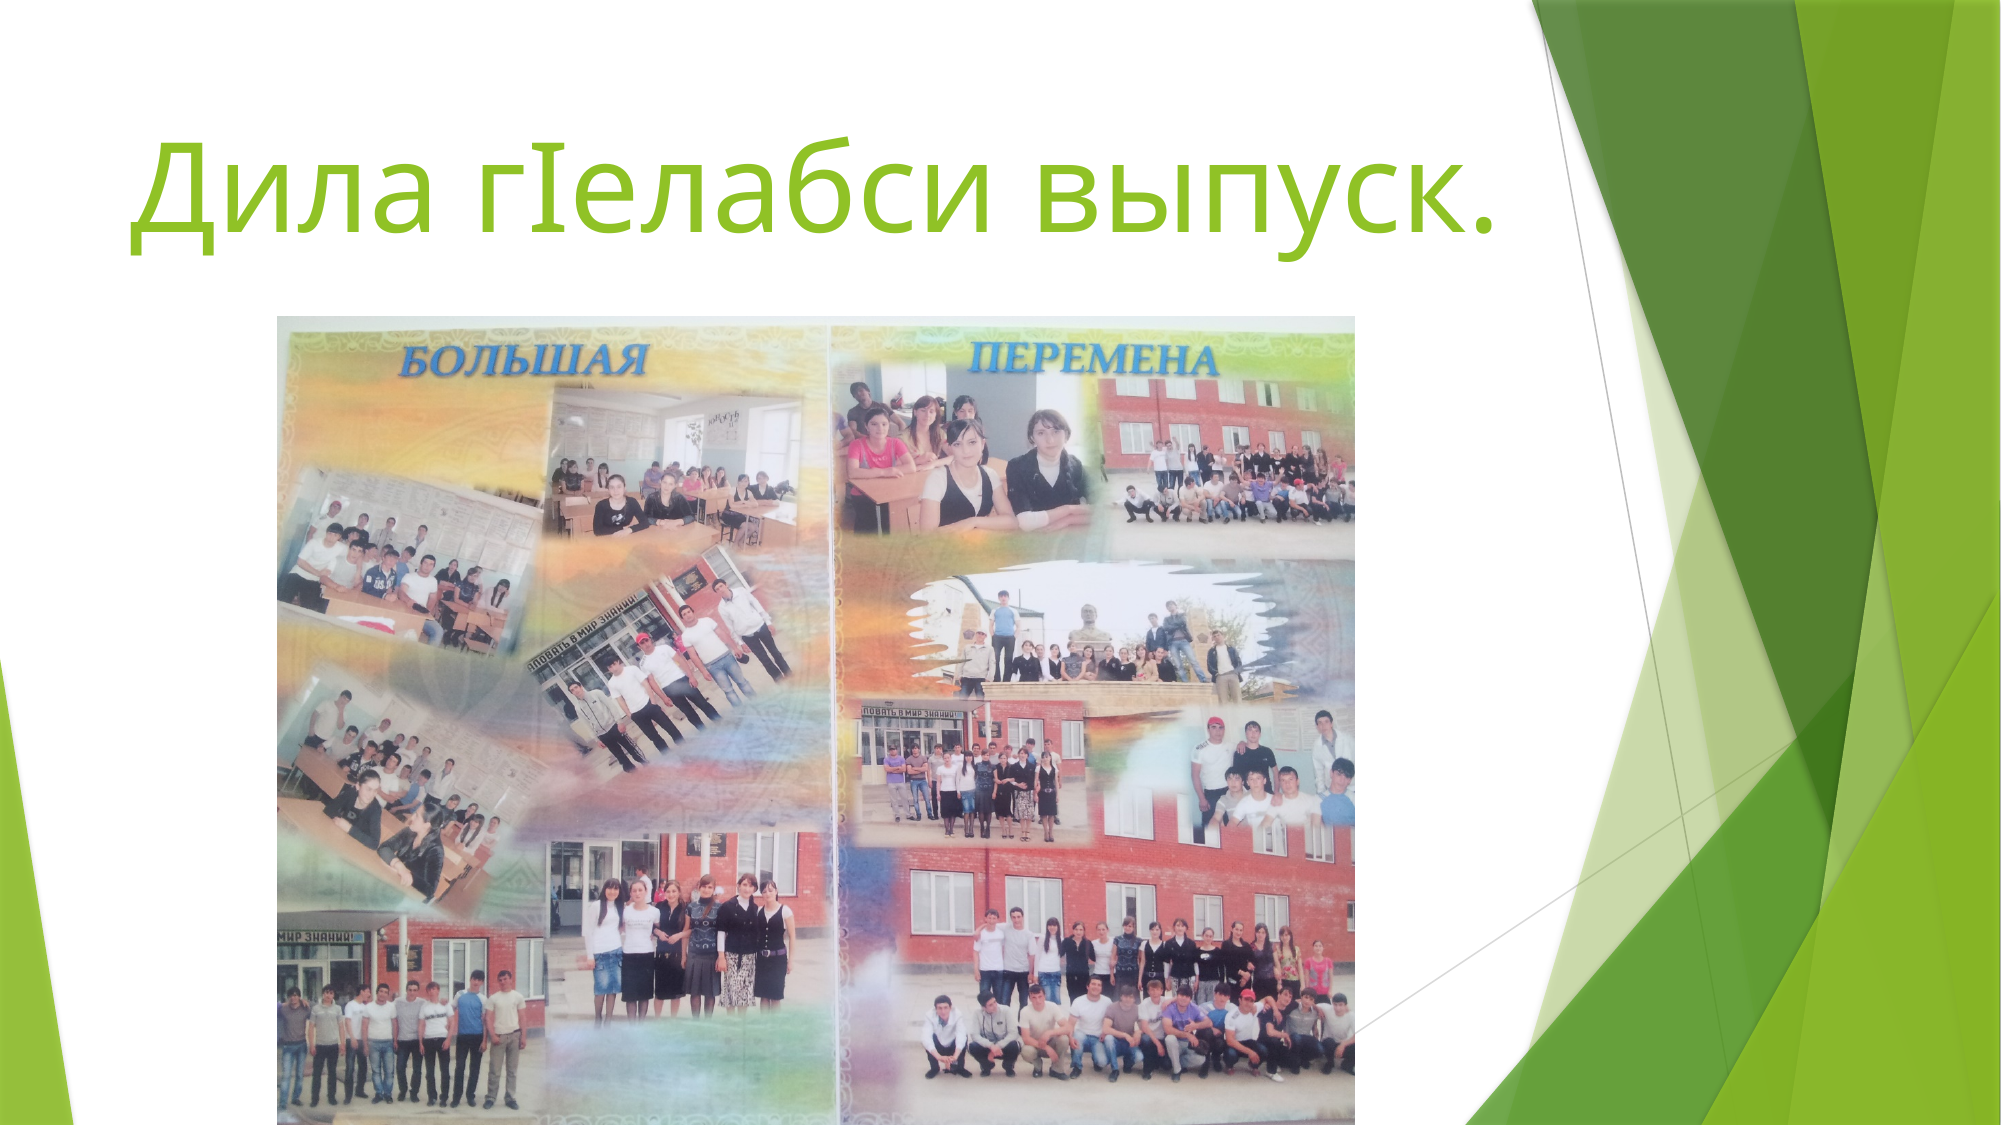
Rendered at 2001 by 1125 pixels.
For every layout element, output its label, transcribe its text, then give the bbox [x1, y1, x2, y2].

title Дила гIелабси выпуск. [111, 99, 1522, 317]
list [277, 316, 1356, 1125]
